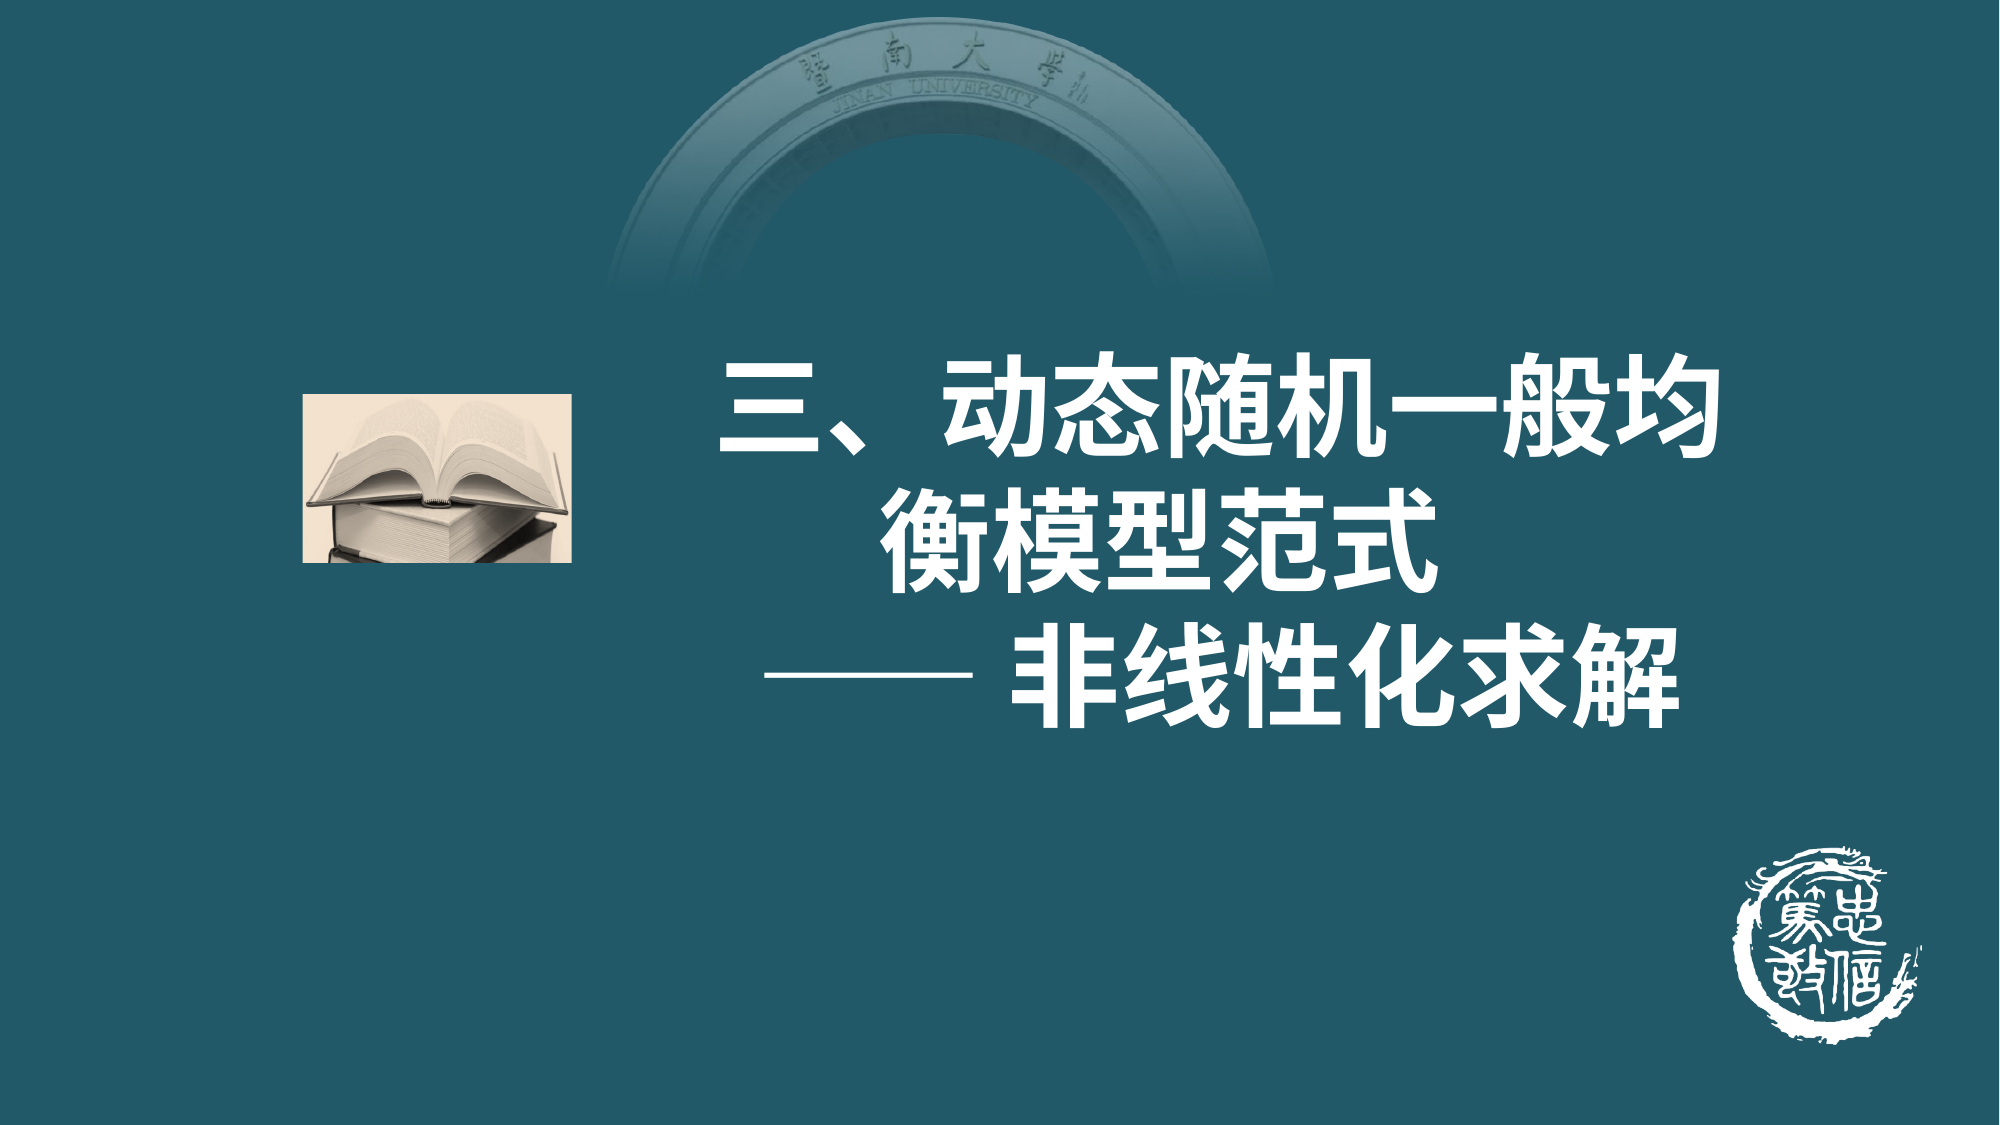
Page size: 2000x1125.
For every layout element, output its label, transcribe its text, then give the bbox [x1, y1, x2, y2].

picture [512, 0, 1392, 301]
text_box 三、动态随机一般均衡模型范式 ——非线性化求解 [562, 328, 1758, 749]
picture [1732, 846, 1922, 1045]
